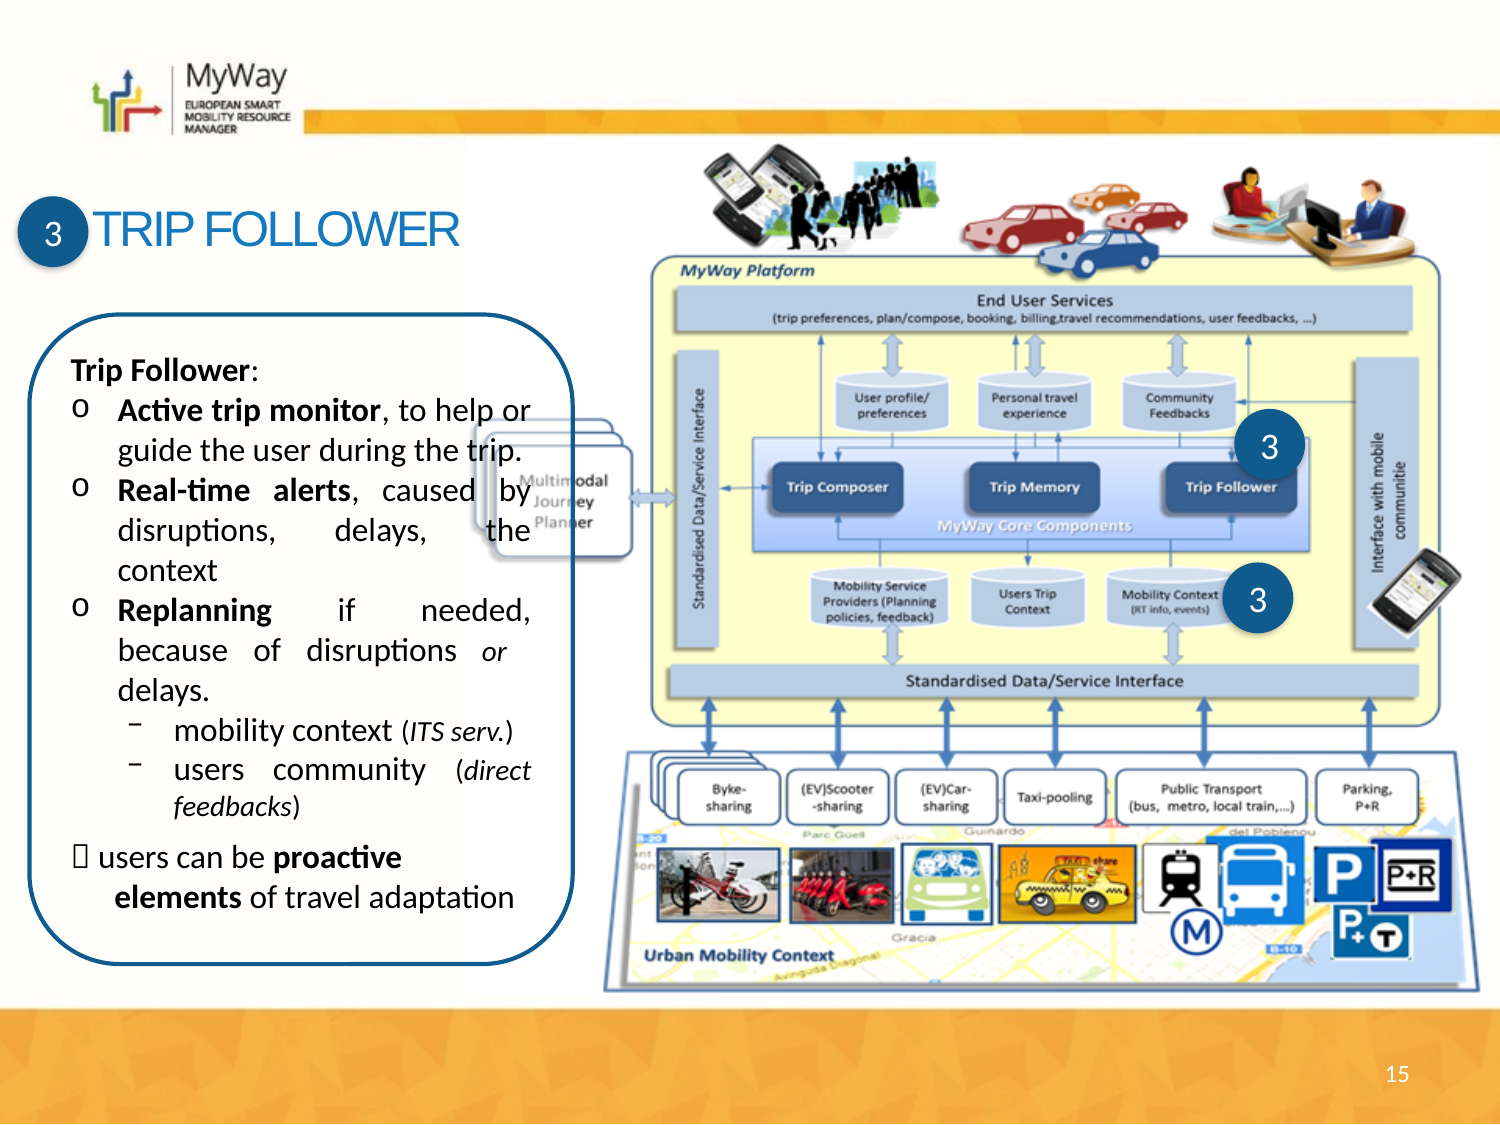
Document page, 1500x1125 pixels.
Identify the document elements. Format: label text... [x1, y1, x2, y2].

picture [0, 1, 1500, 1124]
text_box TRIP FOLLOWER [77, 189, 461, 265]
text_box 3 [16, 195, 90, 268]
text_box Trip Follower: Active trip monitor, to help or guide the user during the trip. Real-time alerts, caused by disruptions, delays, the context Replanning if needed, because of disruptions or delays. mobility context (ITS serv.) users community (direct feedbacks)  users can be proactive elements of travel adaptation [27, 312, 461, 967]
slide_number 15 [1074, 1042, 1425, 1103]
